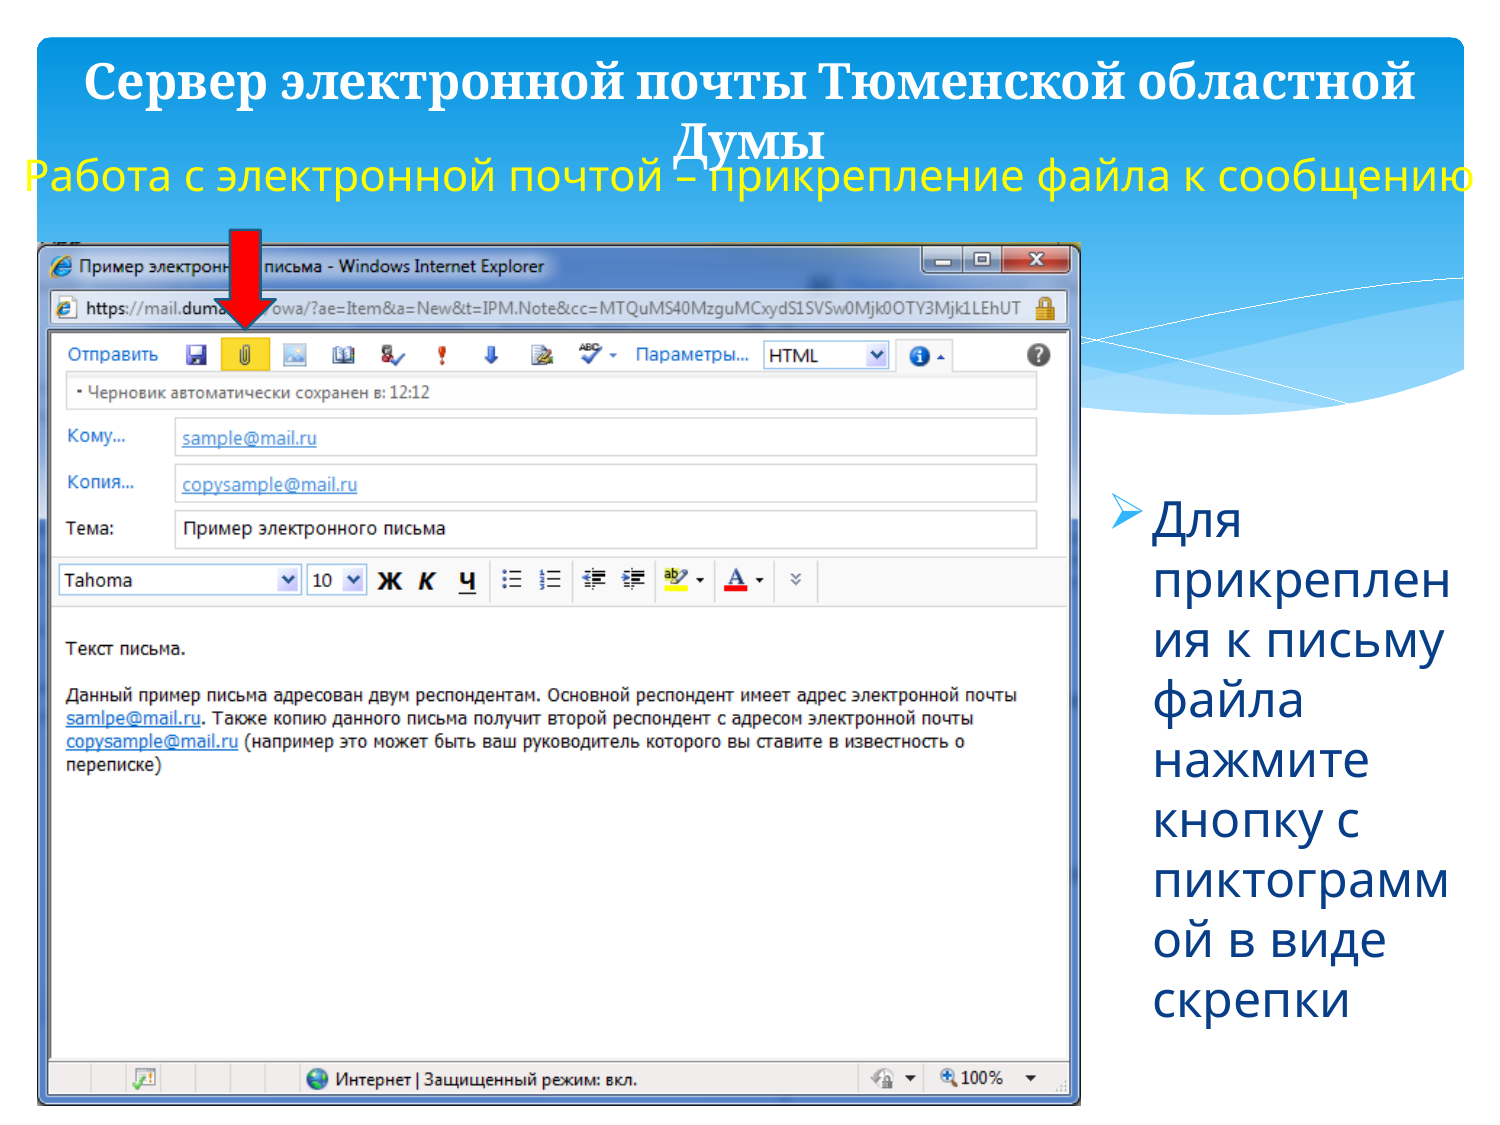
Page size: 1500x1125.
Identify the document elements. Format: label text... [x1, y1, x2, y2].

list Для прикрепления к письму файла нажмите кнопку с пиктограммой в виде скрепки [1092, 479, 1495, 1047]
text_box [228, 228, 262, 240]
picture [37, 242, 1081, 1107]
text_box Сервер электронной почты Тюменской областной Думы [0, 42, 1499, 177]
title Работа с электронной почтой – прикрепление файла к сообщению [0, 139, 1500, 209]
